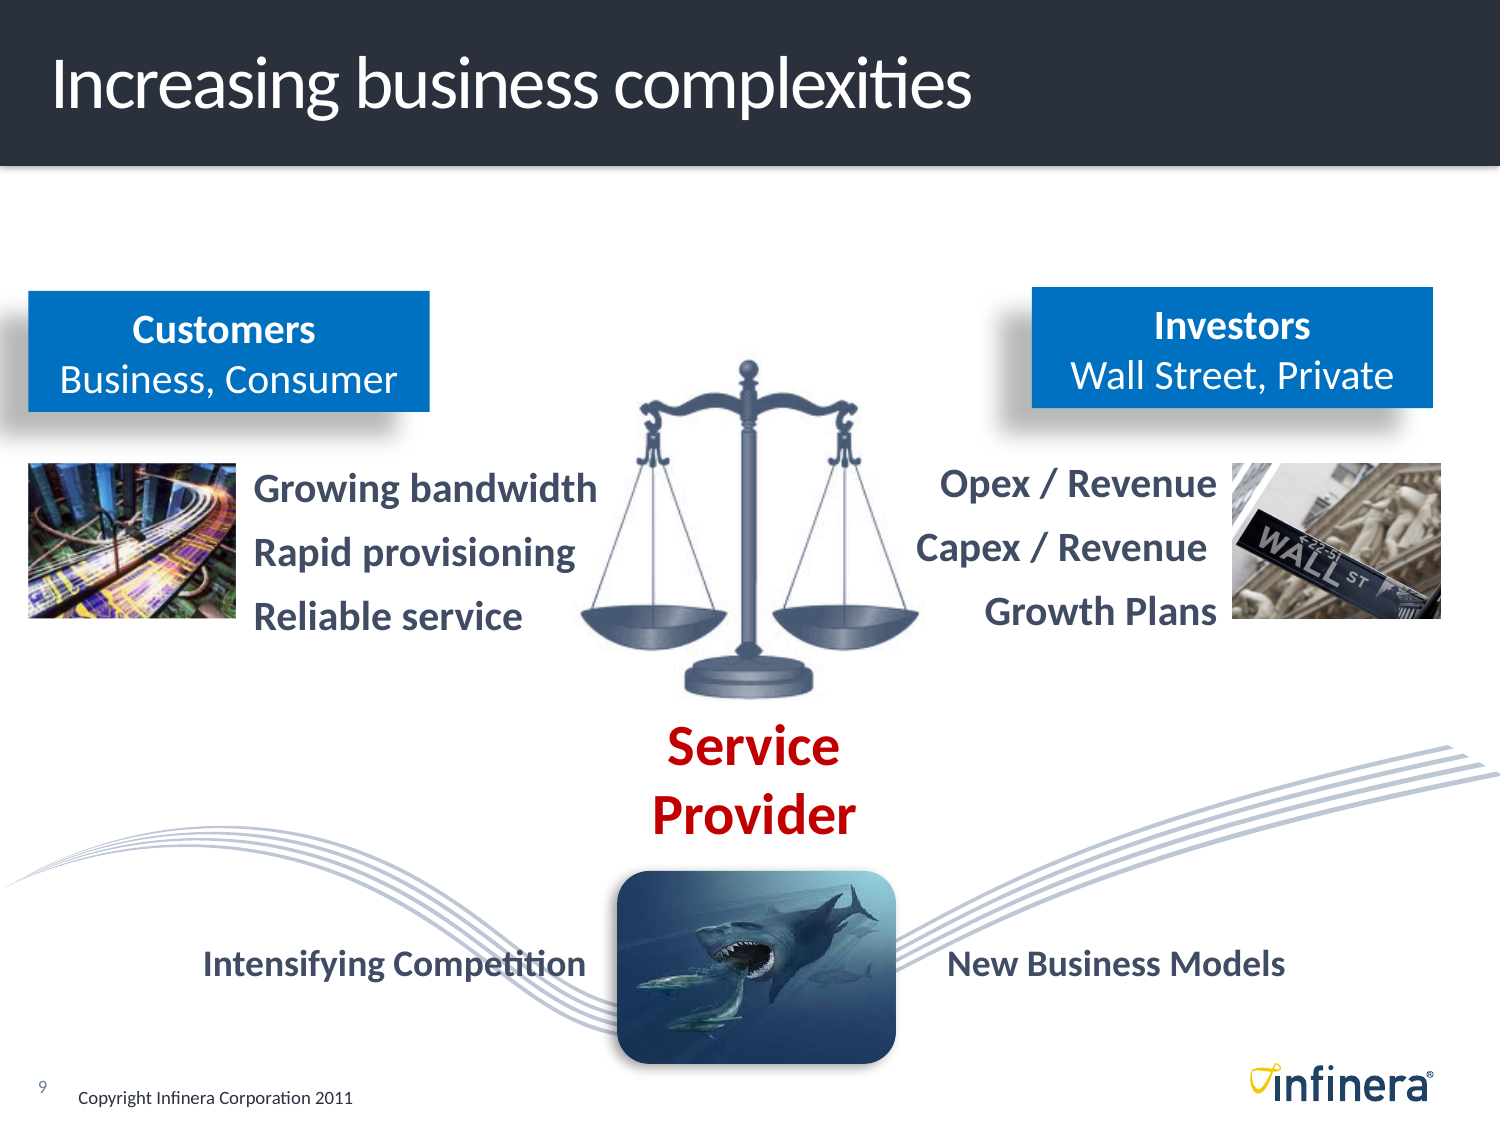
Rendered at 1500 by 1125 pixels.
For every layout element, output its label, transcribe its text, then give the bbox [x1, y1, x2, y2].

text_box Opex / Revenue Capex / Revenue Growth Plans [929, 448, 1233, 634]
footer Copyright Infinera Corporation 2011 [63, 1078, 750, 1124]
picture [616, 870, 897, 1065]
text_box Investors Wall Street, Private [1031, 286, 1434, 409]
text_box Customers Business, Consumer [28, 290, 430, 413]
text_box Growing bandwidth Rapid provisioning Reliable service [229, 452, 569, 629]
picture [574, 350, 926, 641]
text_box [24, 641, 1486, 1021]
picture [28, 462, 237, 619]
title Increasing business complexities [50, 9, 1450, 163]
picture [1232, 462, 1441, 619]
